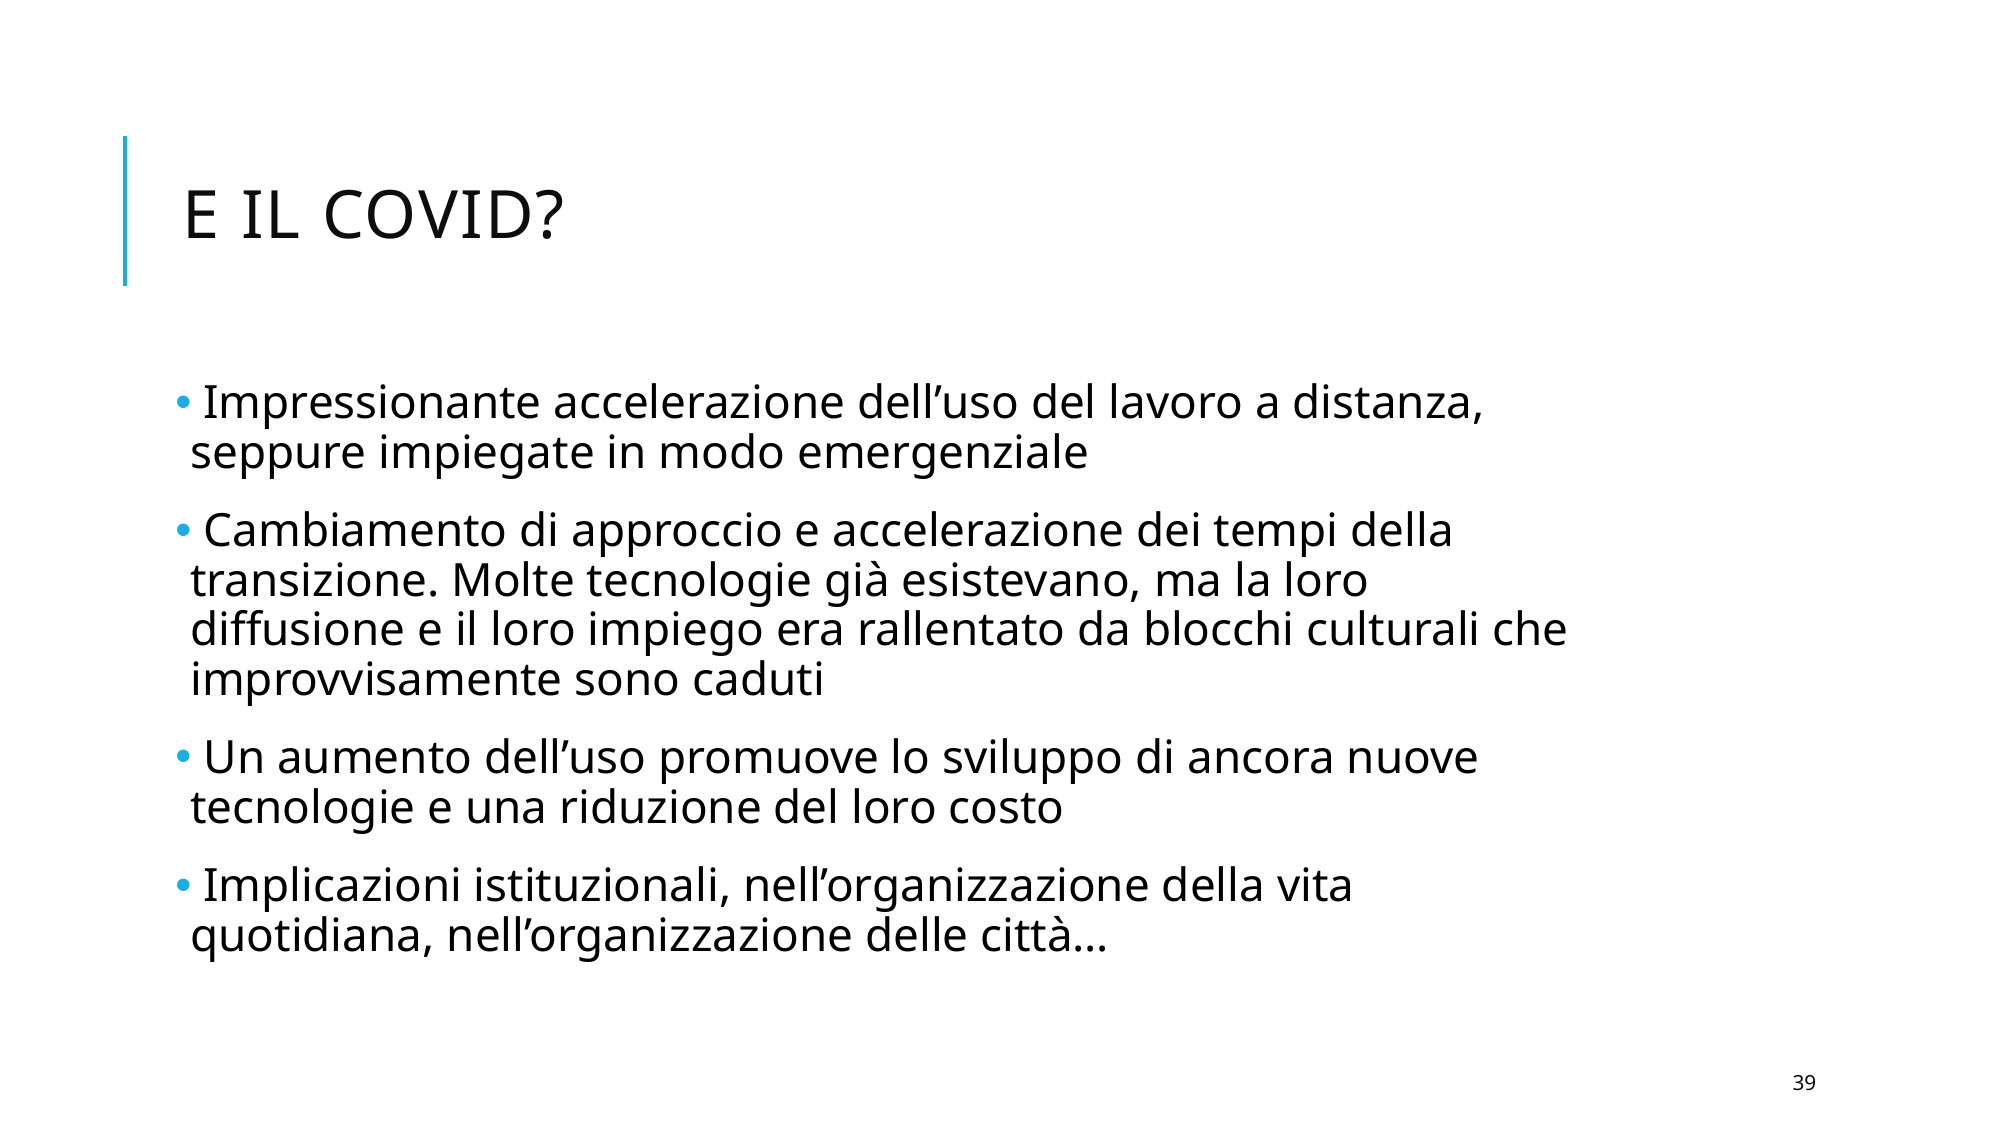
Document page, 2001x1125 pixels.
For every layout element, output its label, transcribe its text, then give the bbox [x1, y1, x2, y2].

slide_number 39 [1777, 1061, 1938, 1107]
title E il covid? [168, 96, 1763, 342]
list Impressionante accelerazione dell’uso del lavoro a distanza, seppure impiegate in modo emergenziale Cambiamento di approccio e accelerazione dei tempi della transizione. Molte tecnologie già esistevano, ma la loro diffusione e il loro impiego era rallentato da blocchi culturali che improvvisamente sono caduti Un aumento dell’uso promuove lo sviluppo di ancora nuove tecnologie e una riduzione del loro costo Implicazioni istituzionali, nell’organizzazione della vita quotidiana, nell’organizzazione delle città… [168, 371, 1603, 1032]
